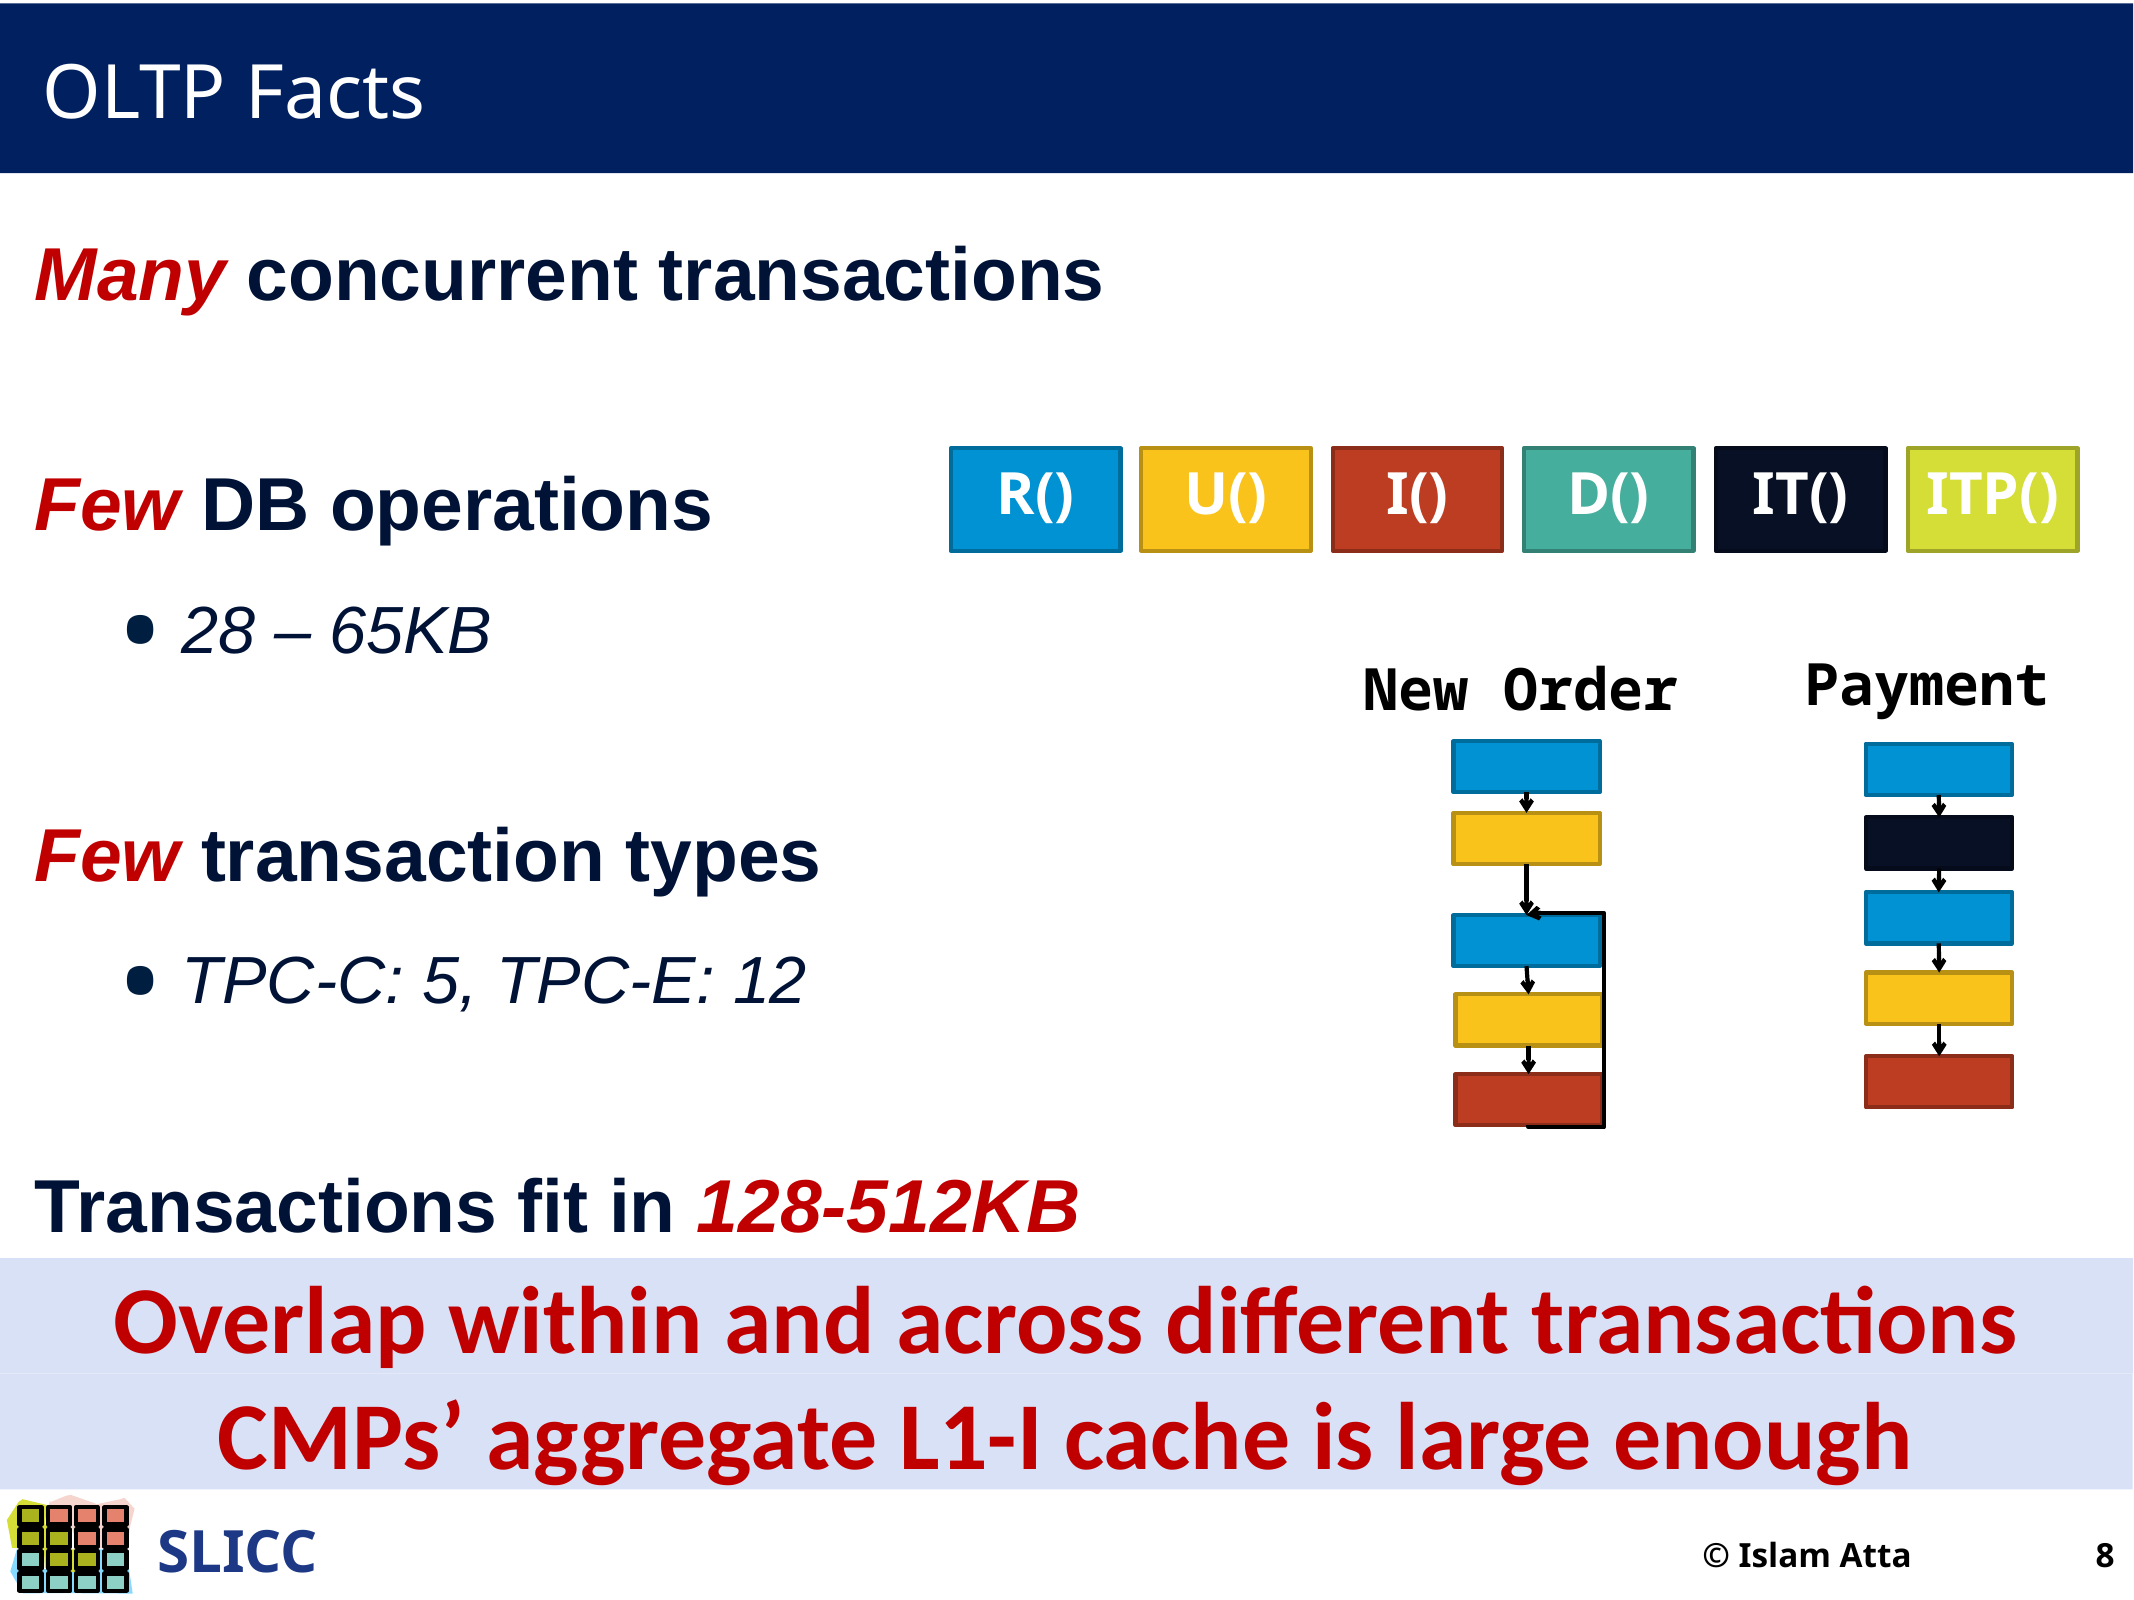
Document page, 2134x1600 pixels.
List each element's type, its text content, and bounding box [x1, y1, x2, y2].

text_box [1453, 740, 1602, 1126]
text_box New Order [1348, 645, 1694, 730]
title OLTP Facts [0, 3, 2134, 174]
list Many concurrent transactions Few DB operations 28 – 65KB Few transaction types TPC-C: 5, TPC-E: 12 Transactions fit in 128-512KB [34, 225, 1219, 1258]
text_box Payment [1789, 640, 2065, 725]
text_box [950, 448, 2078, 551]
slide_number © Islam Atta 8 [1632, 1514, 2130, 1600]
text_box CMPs’ aggregate L1-I cache is large enough [0, 1373, 2133, 1490]
text_box Overlap within and across different transactions [0, 1258, 2134, 1374]
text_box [1865, 743, 2013, 1108]
